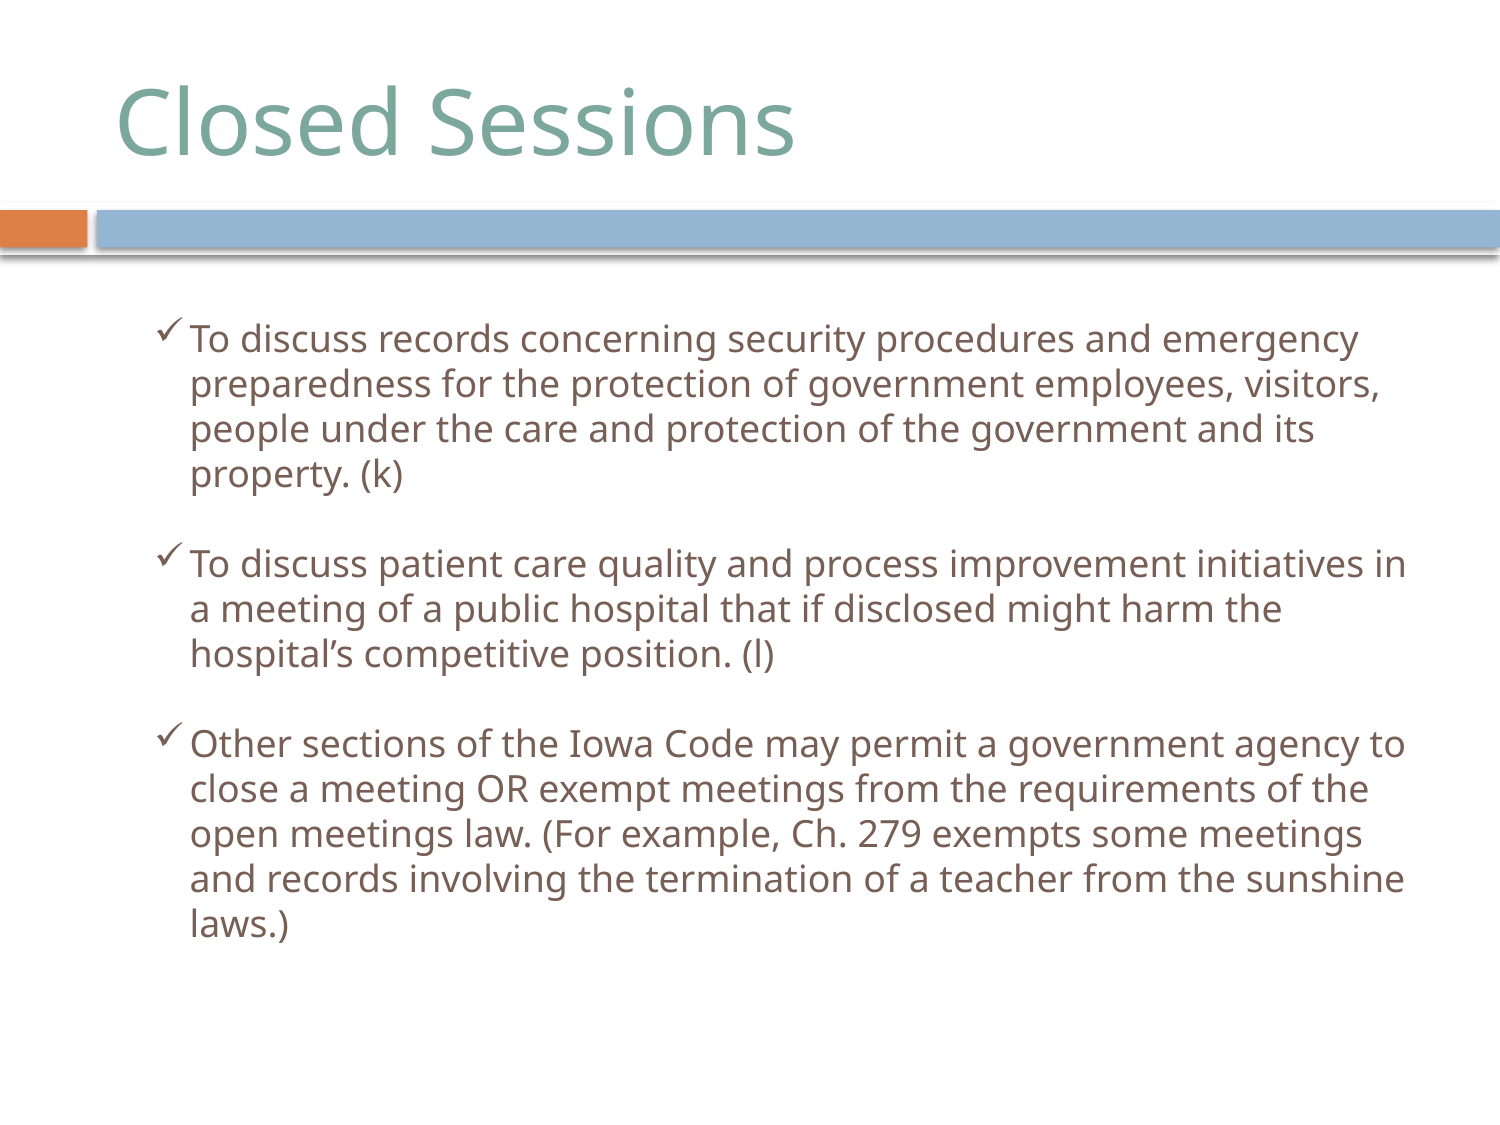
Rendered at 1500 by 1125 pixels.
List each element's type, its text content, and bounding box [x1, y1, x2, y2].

text_box To discuss records concerning security procedures and emergency preparedness for the protection of government employees, visitors, people under the care and protection of the government and its property. (k) To discuss patient care quality and process improvement initiatives in a meeting of a public hospital that if disclosed might harm the hospital’s competitive position. (l) Other sections of the Iowa Code may permit a government agency to close a meeting OR exempt meetings from the requirements of the open meetings law. (For example, Ch. 279 exempts some meetings and records involving the termination of a teacher from the sunshine laws.) [99, 262, 1450, 983]
title Closed Sessions [99, 37, 1438, 200]
